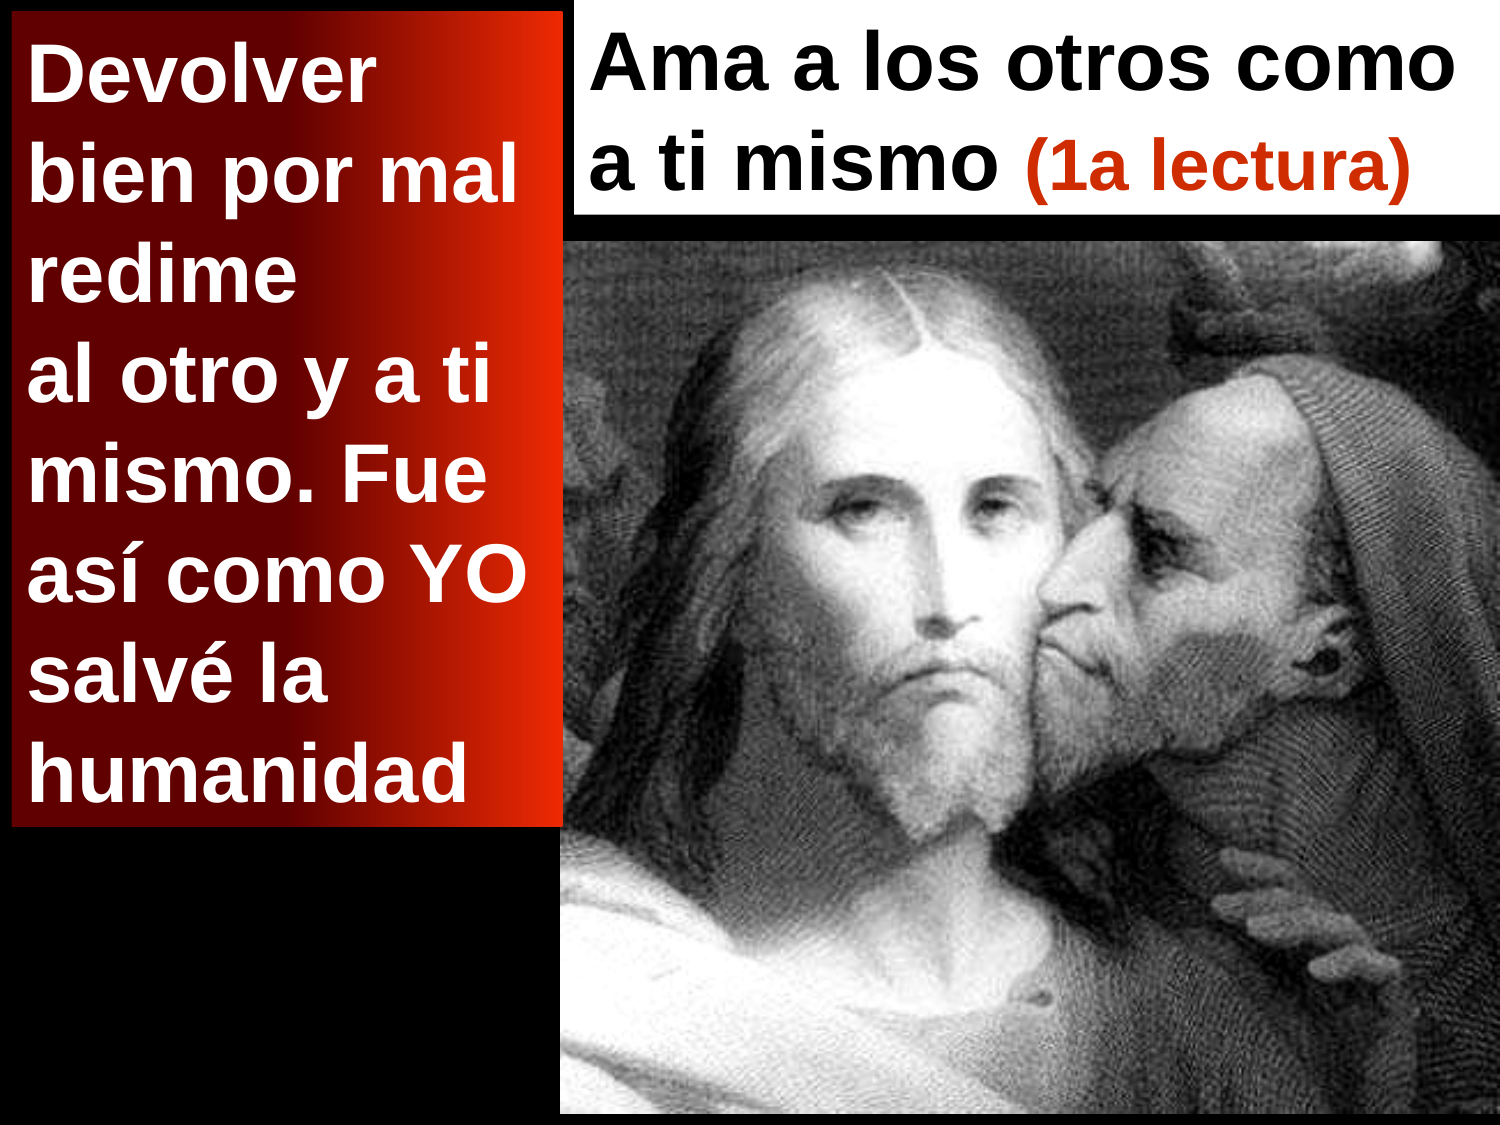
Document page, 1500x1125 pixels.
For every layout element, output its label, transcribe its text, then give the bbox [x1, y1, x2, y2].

text_box Devolver bien por mal redime al otro y a ti mismo. Fue así como YO salvé la humanidad [11, 11, 563, 827]
picture [559, 240, 1500, 1114]
text_box [0, 0, 1500, 1125]
text_box Ama a los otros como a ti mismo (1a lectura) [574, 0, 1500, 215]
